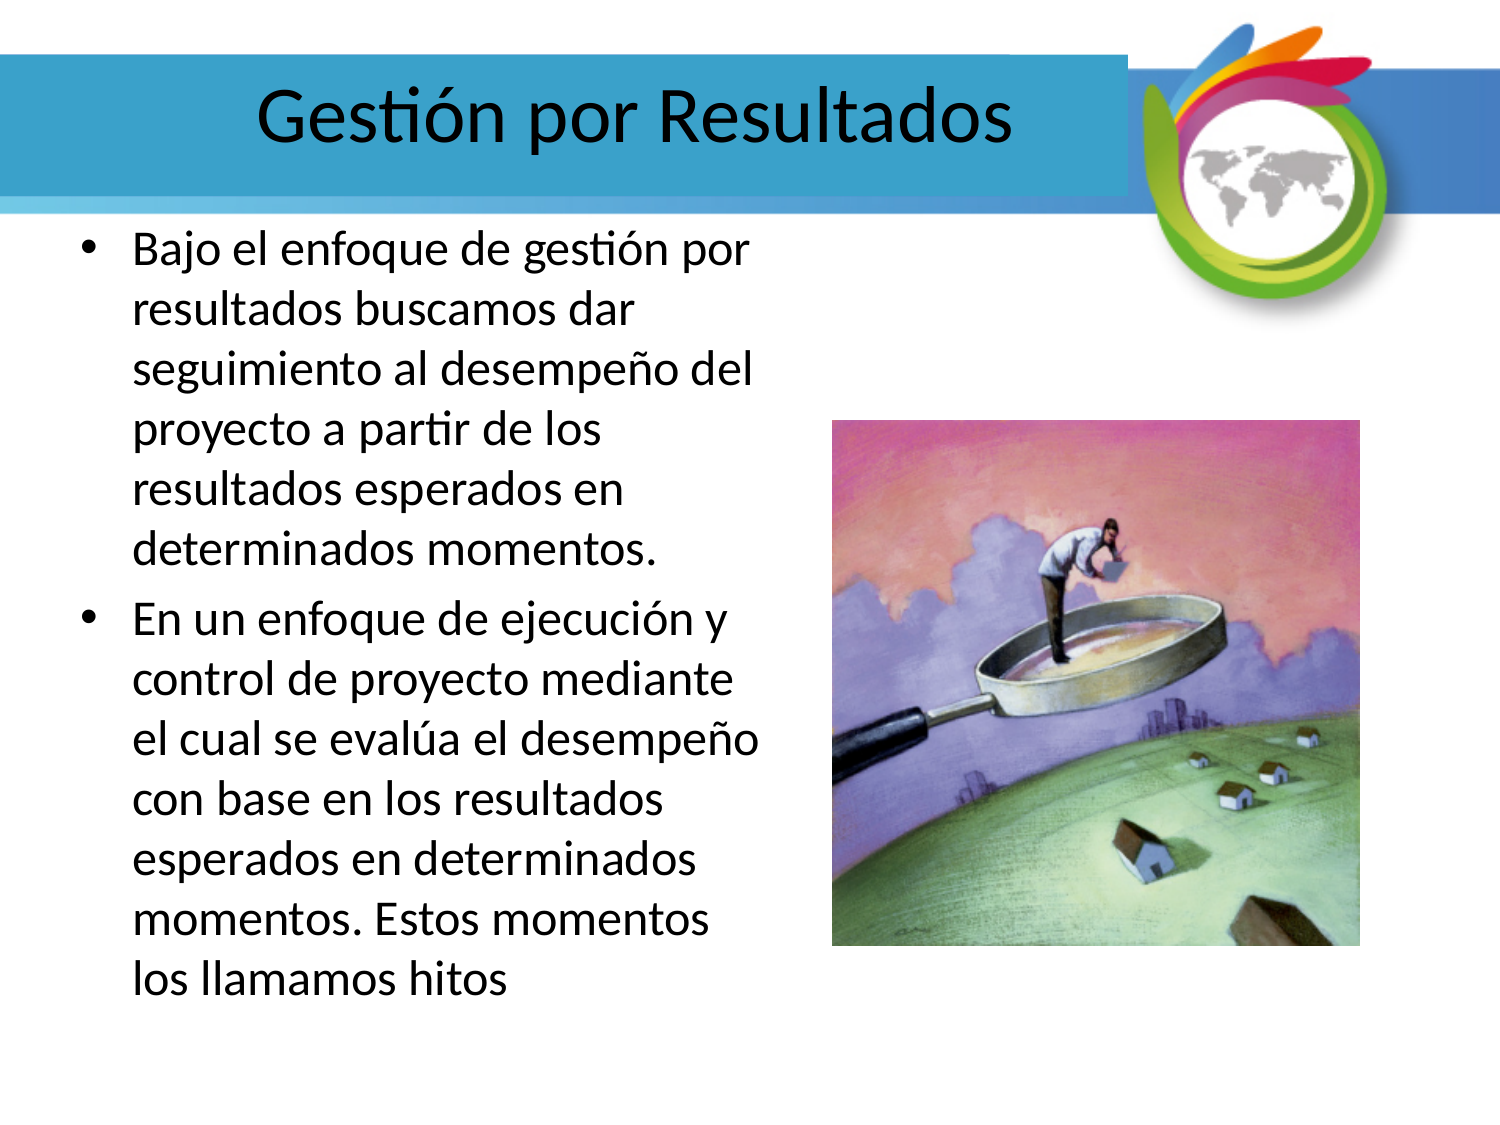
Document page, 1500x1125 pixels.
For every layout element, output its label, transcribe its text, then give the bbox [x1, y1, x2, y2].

list Bajo el enfoque de gestión por resultados buscamos dar seguimiento al desempeño del proyecto a partir de los resultados esperados en determinados momentos. En un enfoque de ejecución y control de proyecto mediante el cual se evalúa el desempeño con base en los resultados esperados en determinados momentos. Estos momentos los llamamos hitos [64, 208, 786, 1070]
title Gestión por Resultados [242, 54, 1071, 243]
picture [0, 0, 1500, 1125]
